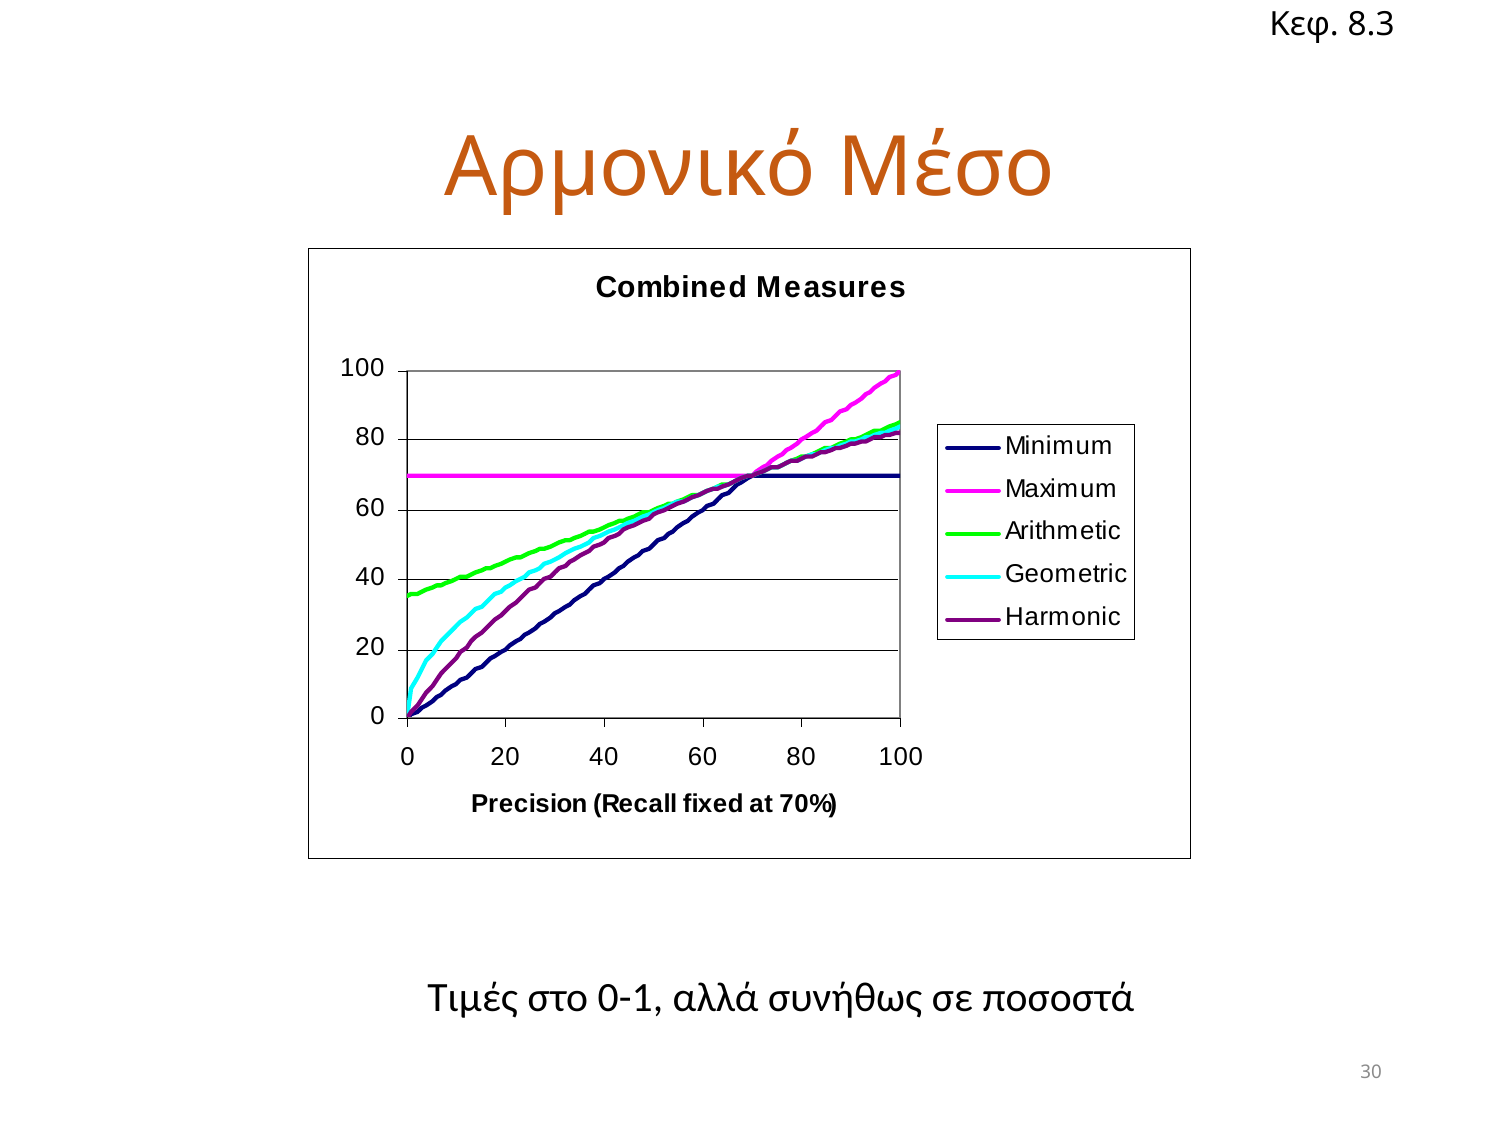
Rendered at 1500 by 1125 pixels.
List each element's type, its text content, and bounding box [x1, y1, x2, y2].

text_box Τιμές στο 0-1, αλλά συνήθως σε ποσοστά [412, 962, 1388, 1028]
title Αρμονικό Μέσο [103, 59, 1397, 278]
text_box Κεφ. 8.3 [1254, 0, 1410, 50]
slide_number 30 [1059, 1042, 1397, 1103]
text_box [297, 237, 1203, 869]
